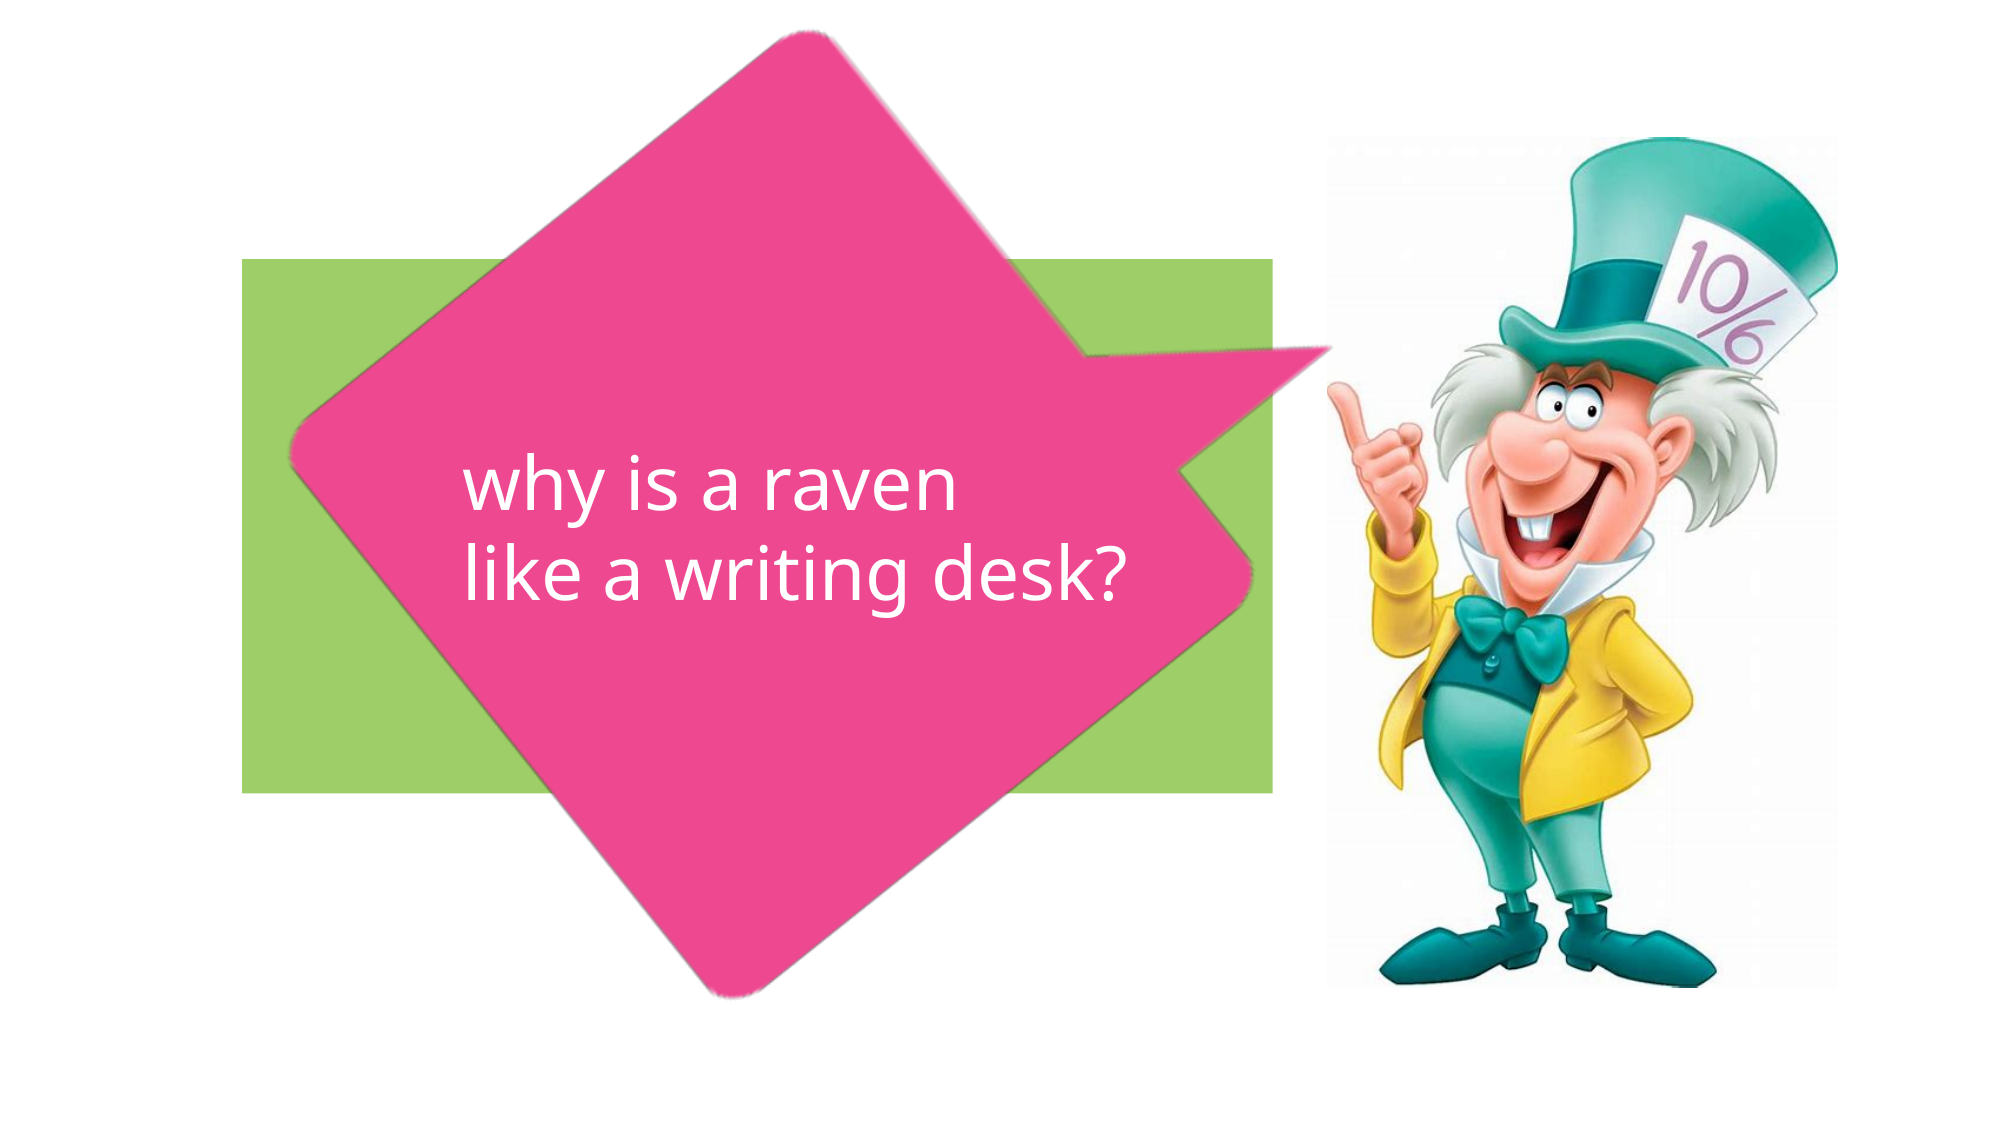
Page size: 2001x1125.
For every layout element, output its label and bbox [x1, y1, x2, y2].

picture [0, 0, 1838, 1125]
text_box [241, 258, 264, 276]
